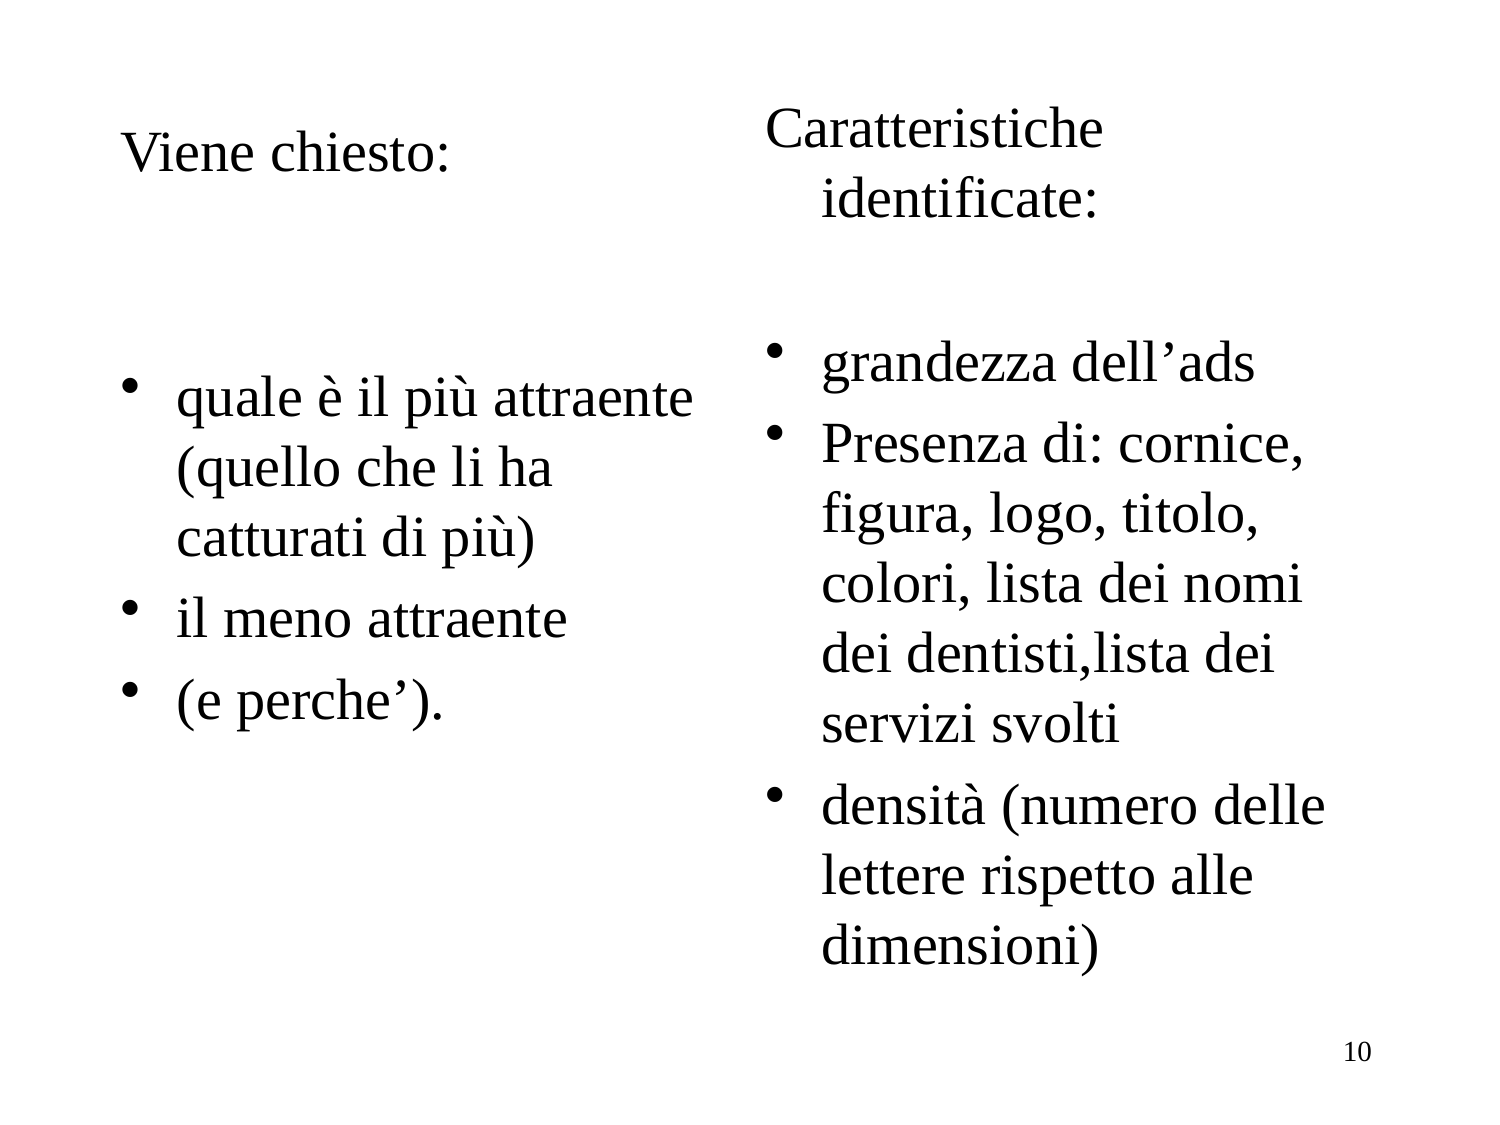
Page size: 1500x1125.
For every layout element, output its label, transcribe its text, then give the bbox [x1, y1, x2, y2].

list Caratteristiche identificate: grandezza dell’ads Presenza di: cornice, figura, logo, titolo, colori, lista dei nomi dei dentisti,lista dei servizi svolti densità (numero delle lettere rispetto alle dimensioni) [749, 81, 1376, 758]
slide_number 10 [1074, 1024, 1388, 1101]
list Viene chiesto: quale è il più attraente (quello che li ha catturati di più) il meno attraente (e perche’). [105, 105, 738, 1001]
